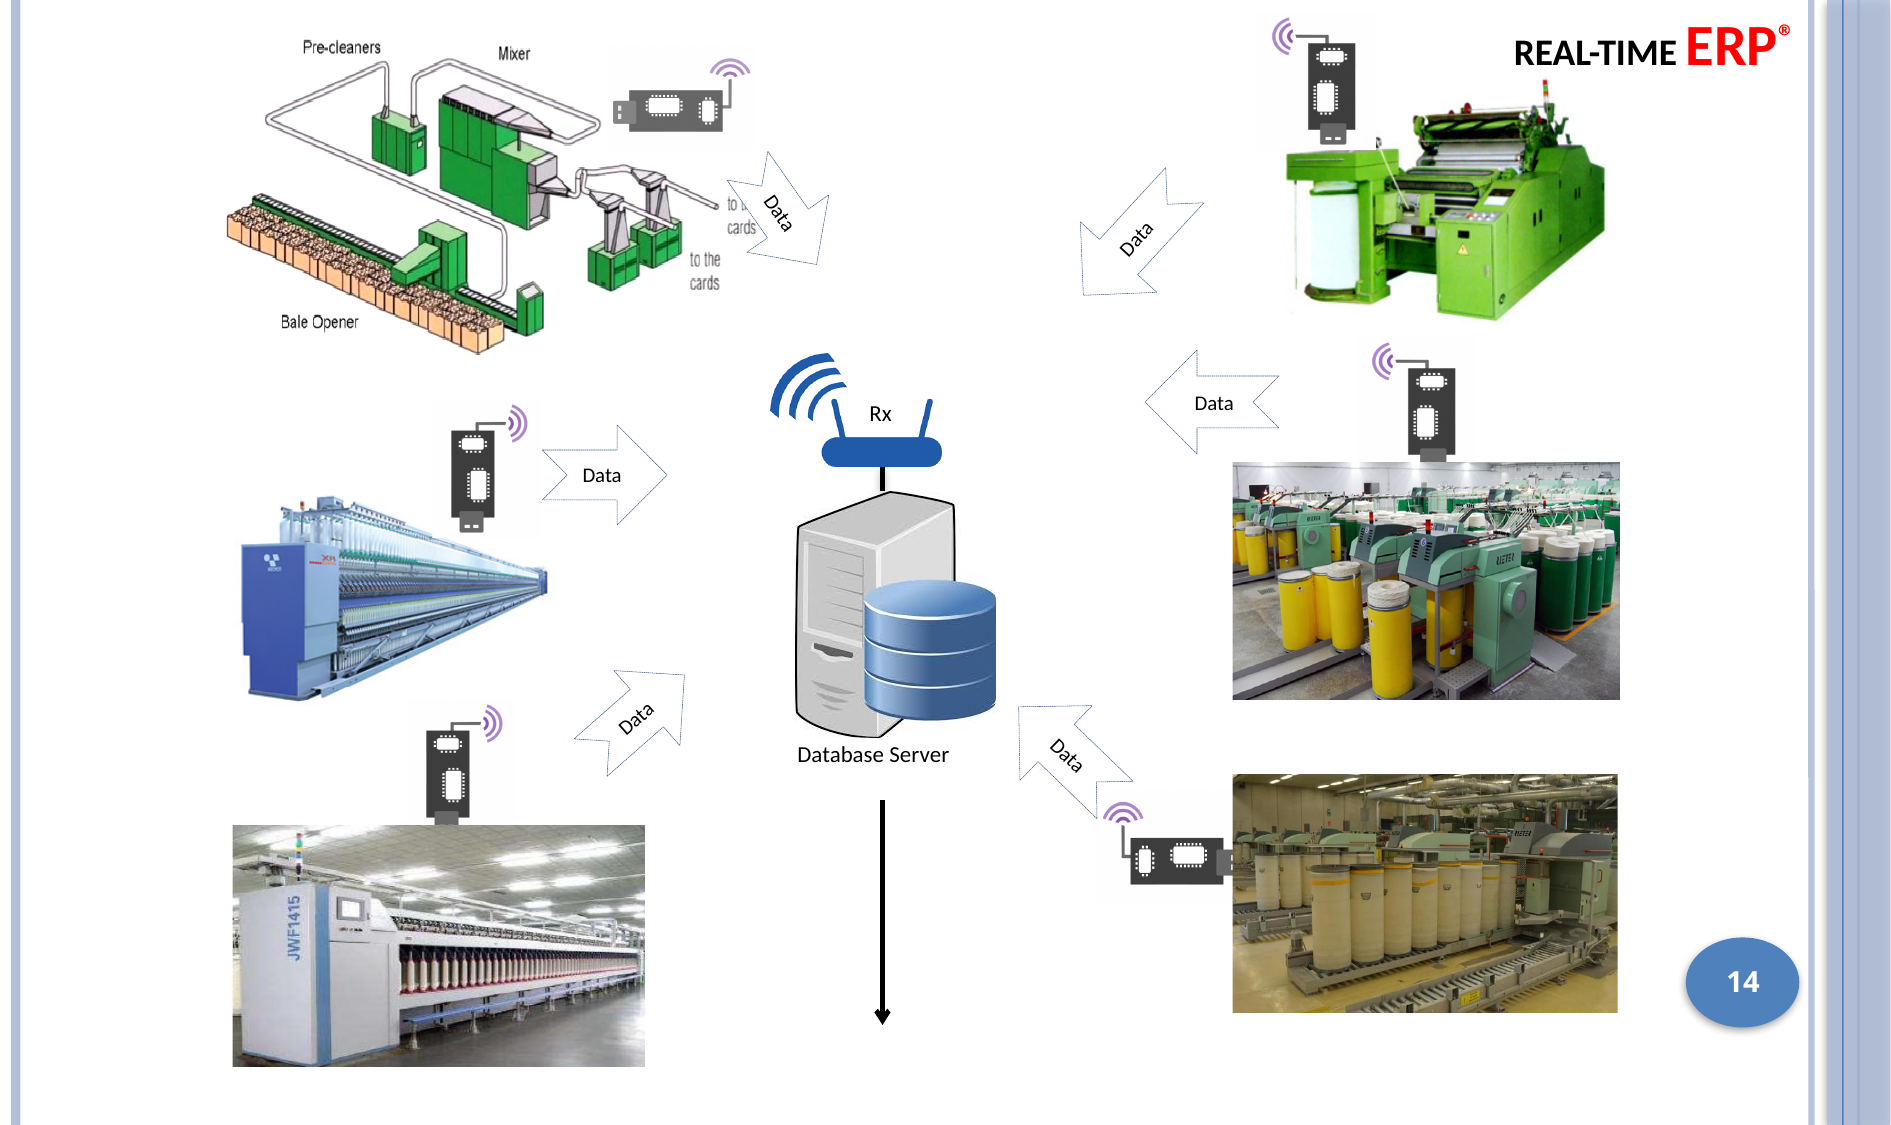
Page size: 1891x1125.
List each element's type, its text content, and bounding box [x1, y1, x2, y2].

picture [1231, 338, 1621, 701]
picture [1097, 774, 1619, 1013]
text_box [574, 665, 701, 767]
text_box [721, 164, 843, 266]
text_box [561, 424, 668, 526]
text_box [781, 490, 996, 776]
picture [1247, 13, 1621, 326]
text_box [1058, 187, 1210, 293]
slide_number 14 [1680, 940, 1807, 1027]
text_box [1144, 349, 1280, 455]
text_box REAL-TIME ERP® [1499, 0, 1810, 85]
picture [219, 11, 758, 364]
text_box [999, 700, 1135, 806]
picture [219, 400, 646, 1067]
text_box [769, 353, 943, 492]
